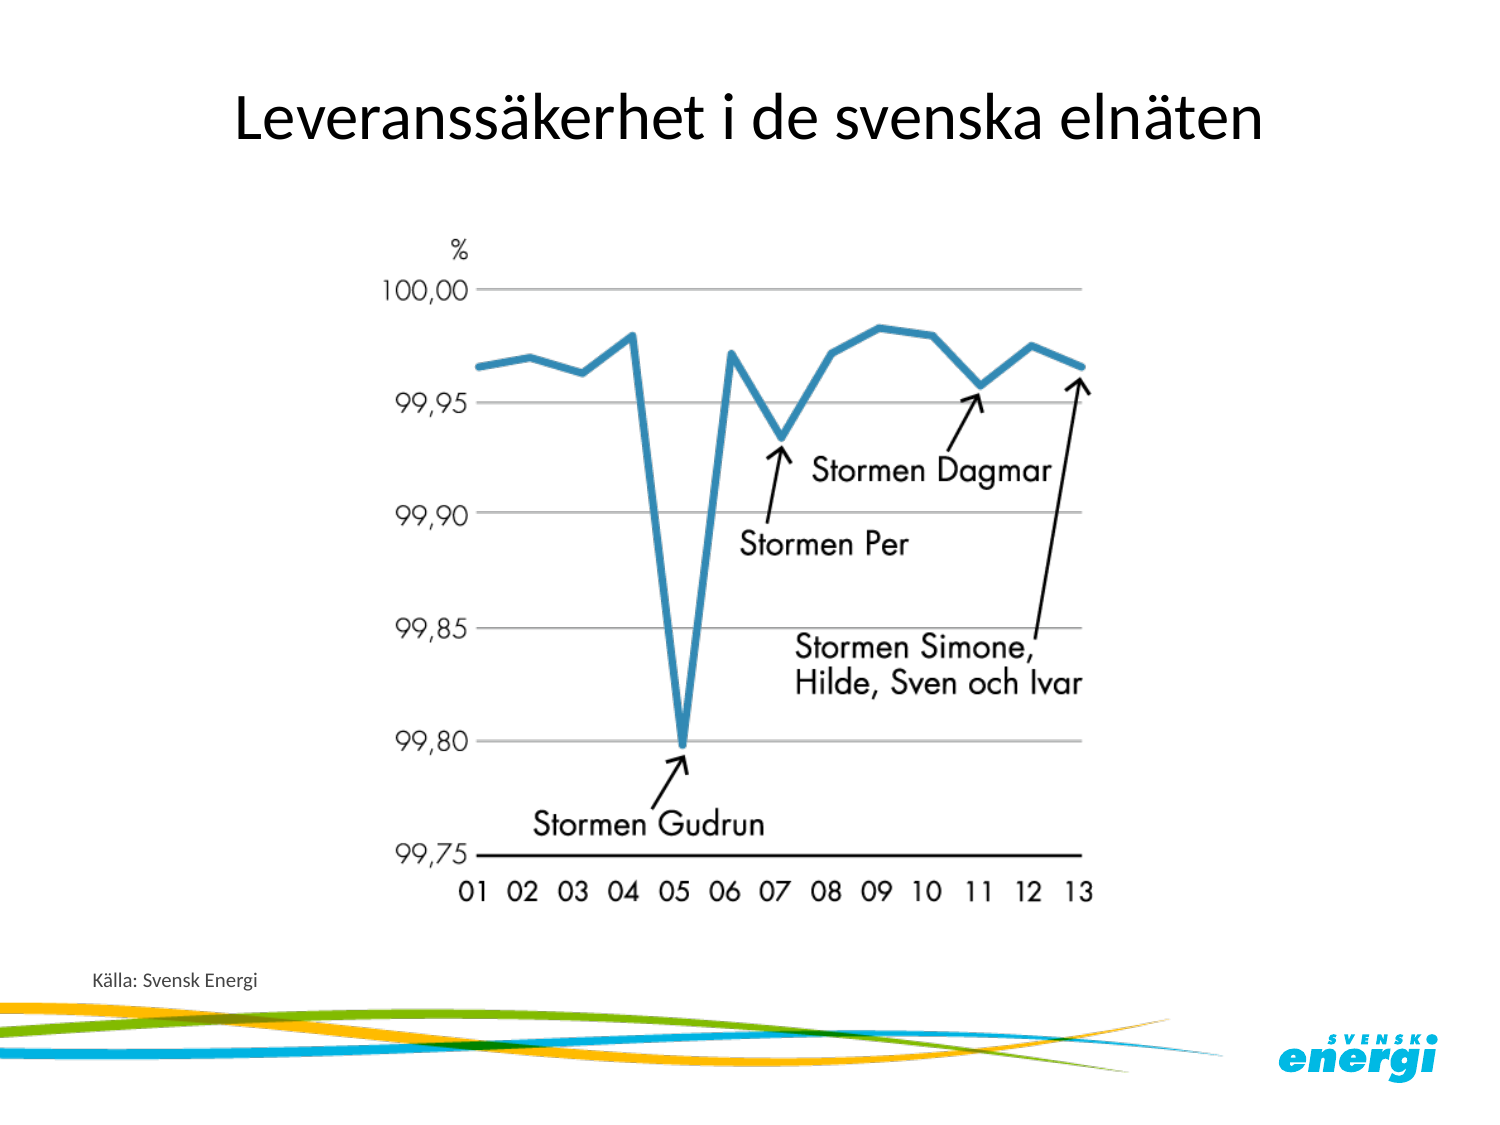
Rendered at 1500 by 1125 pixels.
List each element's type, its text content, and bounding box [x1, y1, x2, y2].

title Leveranssäkerhet i de svenska elnäten [0, 30, 1500, 161]
picture [372, 233, 1102, 906]
list Källa: Svensk Energi [77, 962, 922, 993]
picture [0, 990, 1233, 1125]
